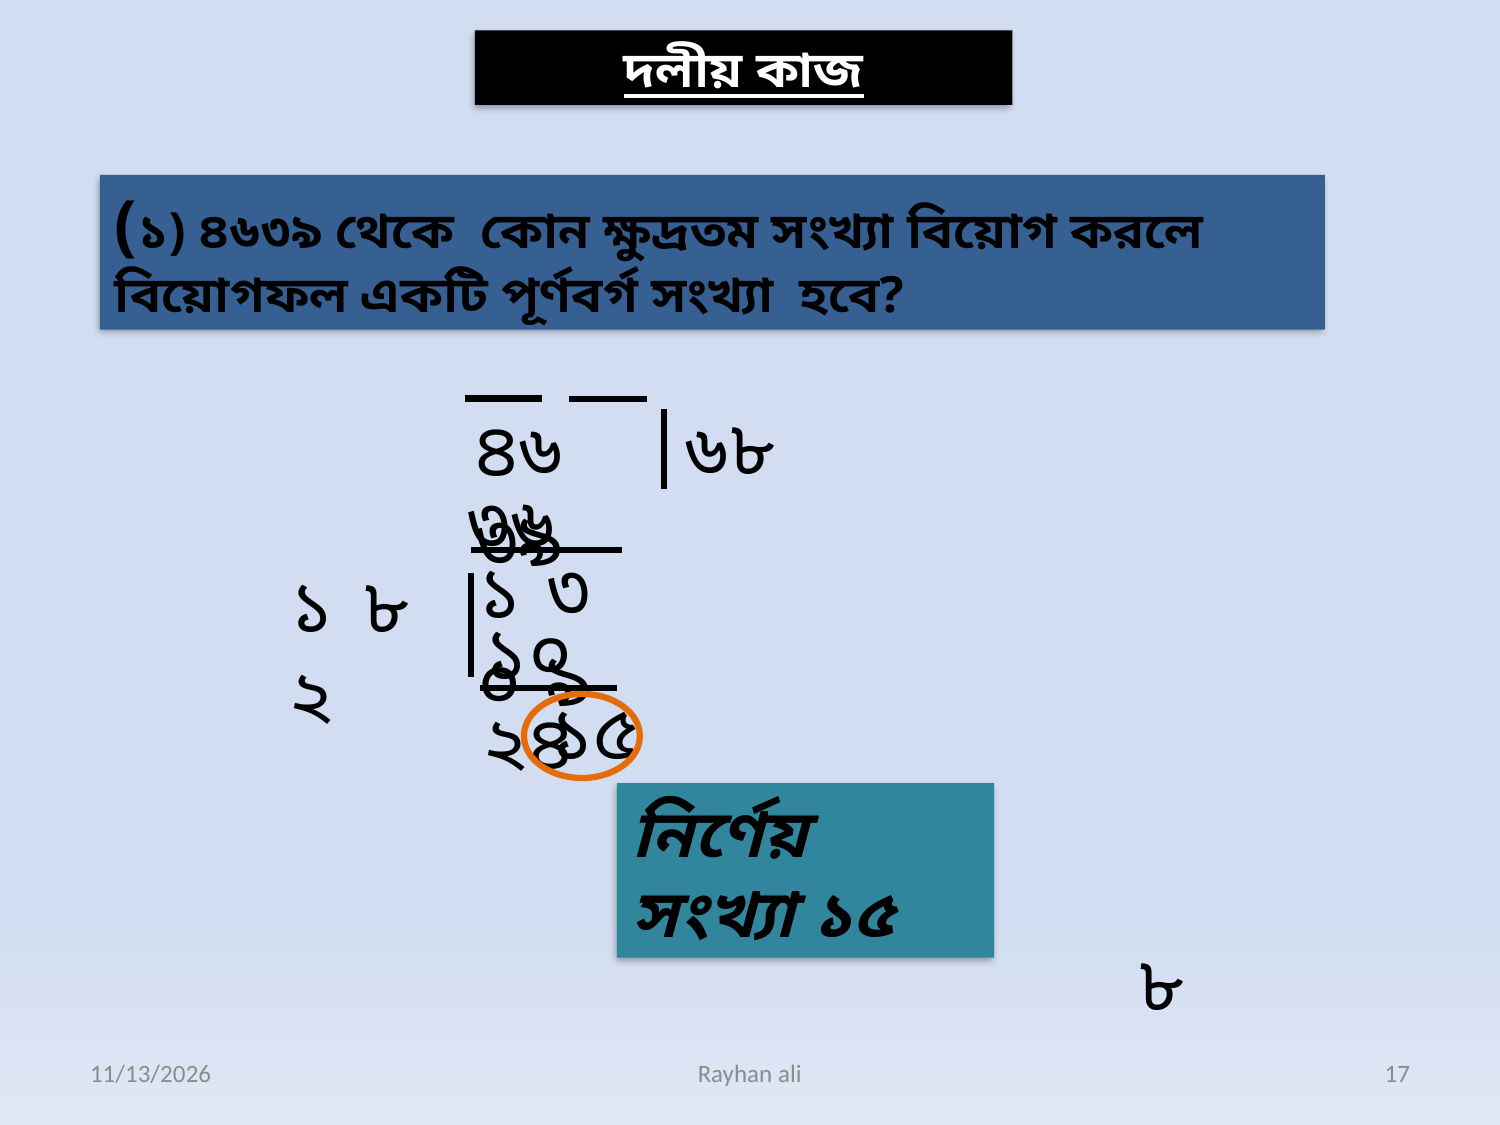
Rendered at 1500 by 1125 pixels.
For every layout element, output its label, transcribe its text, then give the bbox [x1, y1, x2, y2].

text_box ৩৯ [531, 534, 644, 677]
slide_number 17 [1074, 1042, 1425, 1103]
text_box ১০ [462, 535, 531, 731]
text_box [522, 698, 642, 780]
text_box ৬ [670, 393, 739, 499]
text_box নির্ণেয় সংখ্যা ১৫ [616, 783, 995, 958]
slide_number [75, 1042, 425, 1103]
text_box ১০২৪ [468, 596, 632, 792]
text_box ৪৬ ৩৯ [459, 393, 660, 589]
text_box ৮ [1124, 927, 1188, 1033]
text_box ১৫ [534, 677, 657, 782]
footer Rayhan ali [512, 1042, 988, 1103]
text_box ৮ [349, 549, 413, 655]
text_box ৩৬ [451, 467, 571, 572]
text_box দলীয় কাজ [474, 30, 1013, 105]
text_box (১) ৪৬৩৯ থেকে কোন ক্ষুদ্রতম সংখ্যা বিয়োগ করলে বিয়োগফল একটি পূর্ণবর্গ সংখ্যা হবে? [99, 174, 1325, 330]
text_box ১২ [275, 549, 375, 745]
text_box ৮ [715, 392, 778, 498]
